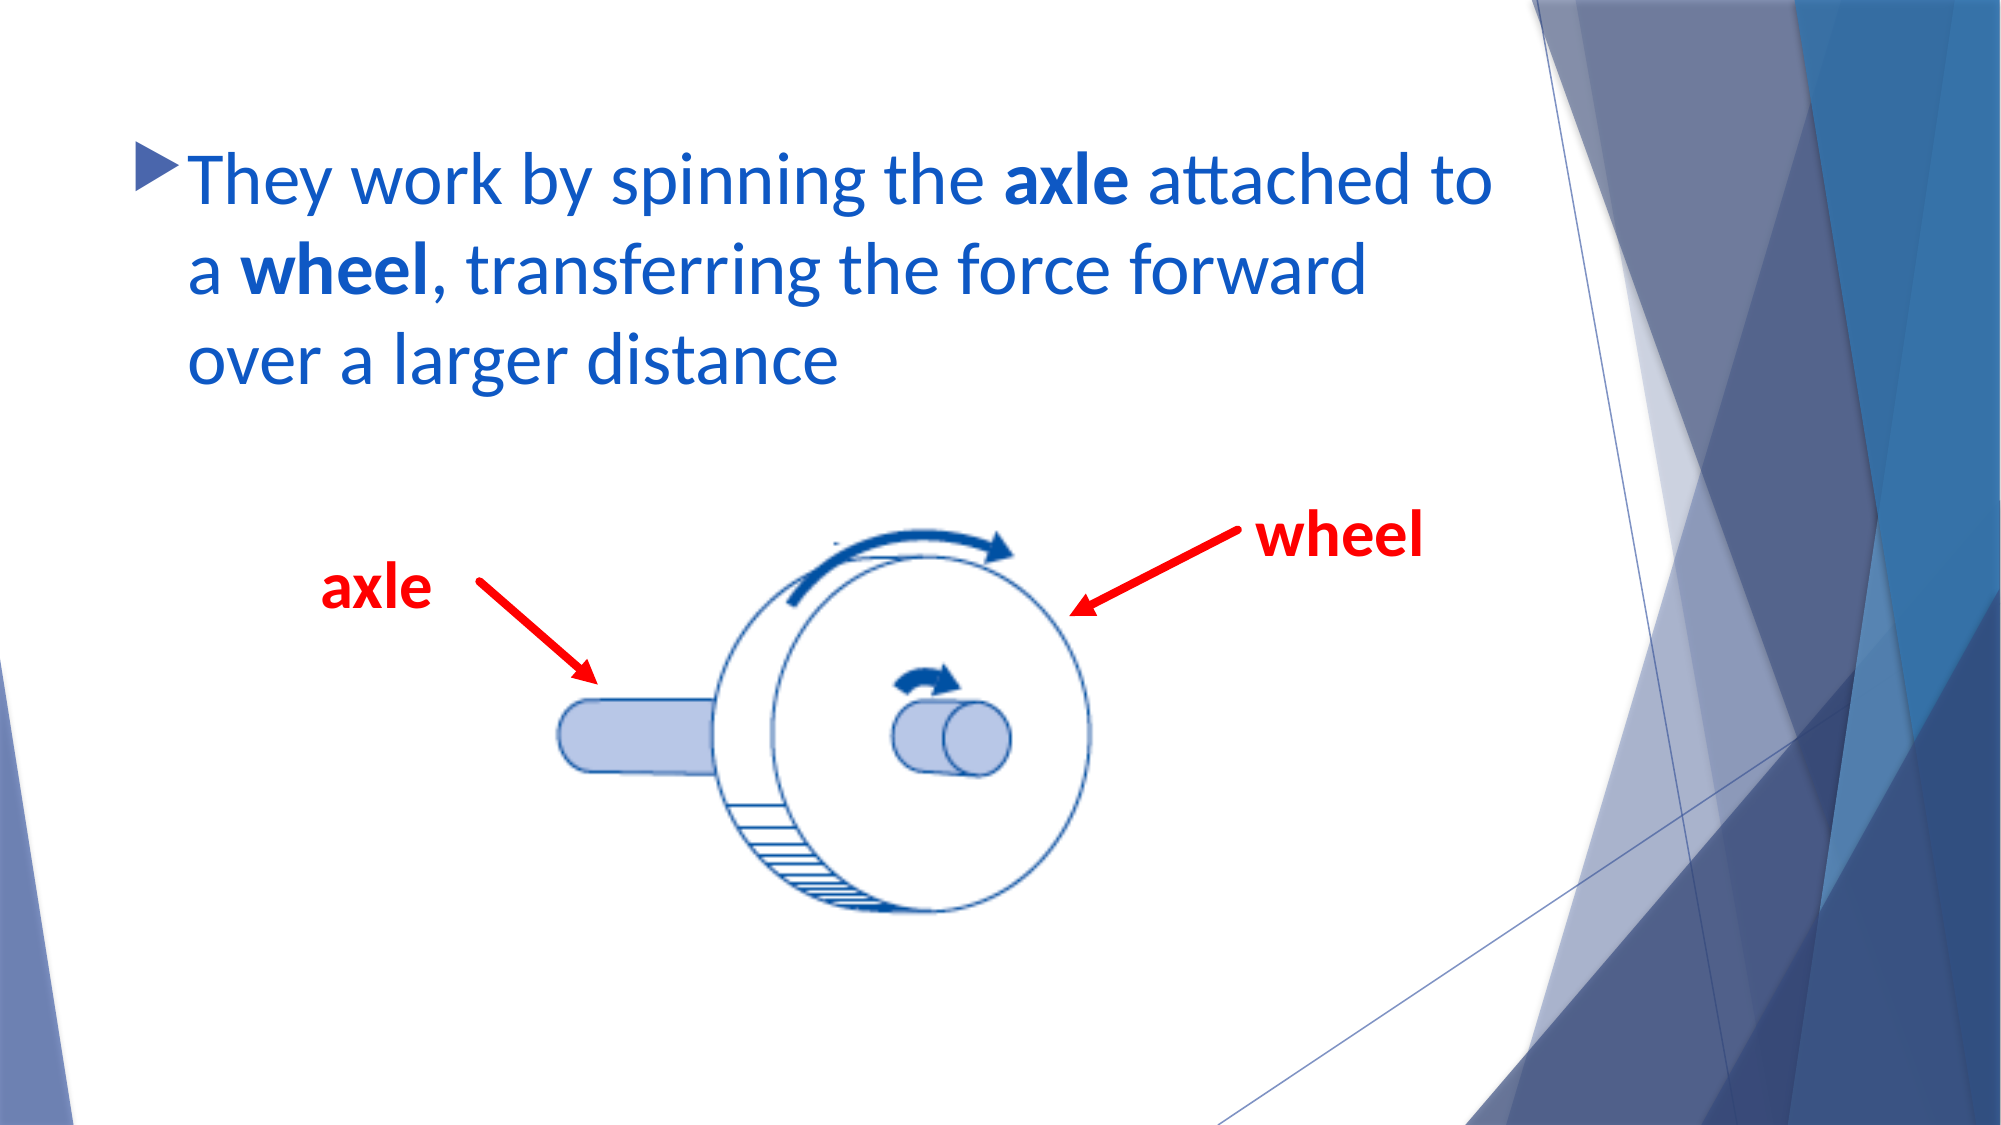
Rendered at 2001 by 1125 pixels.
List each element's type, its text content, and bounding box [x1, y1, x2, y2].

picture [525, 481, 1111, 959]
list They work by spinning the axle attached to a wheel, transferring the force forward over a larger distance [115, 121, 1526, 759]
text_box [478, 581, 599, 686]
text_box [1068, 529, 1239, 617]
